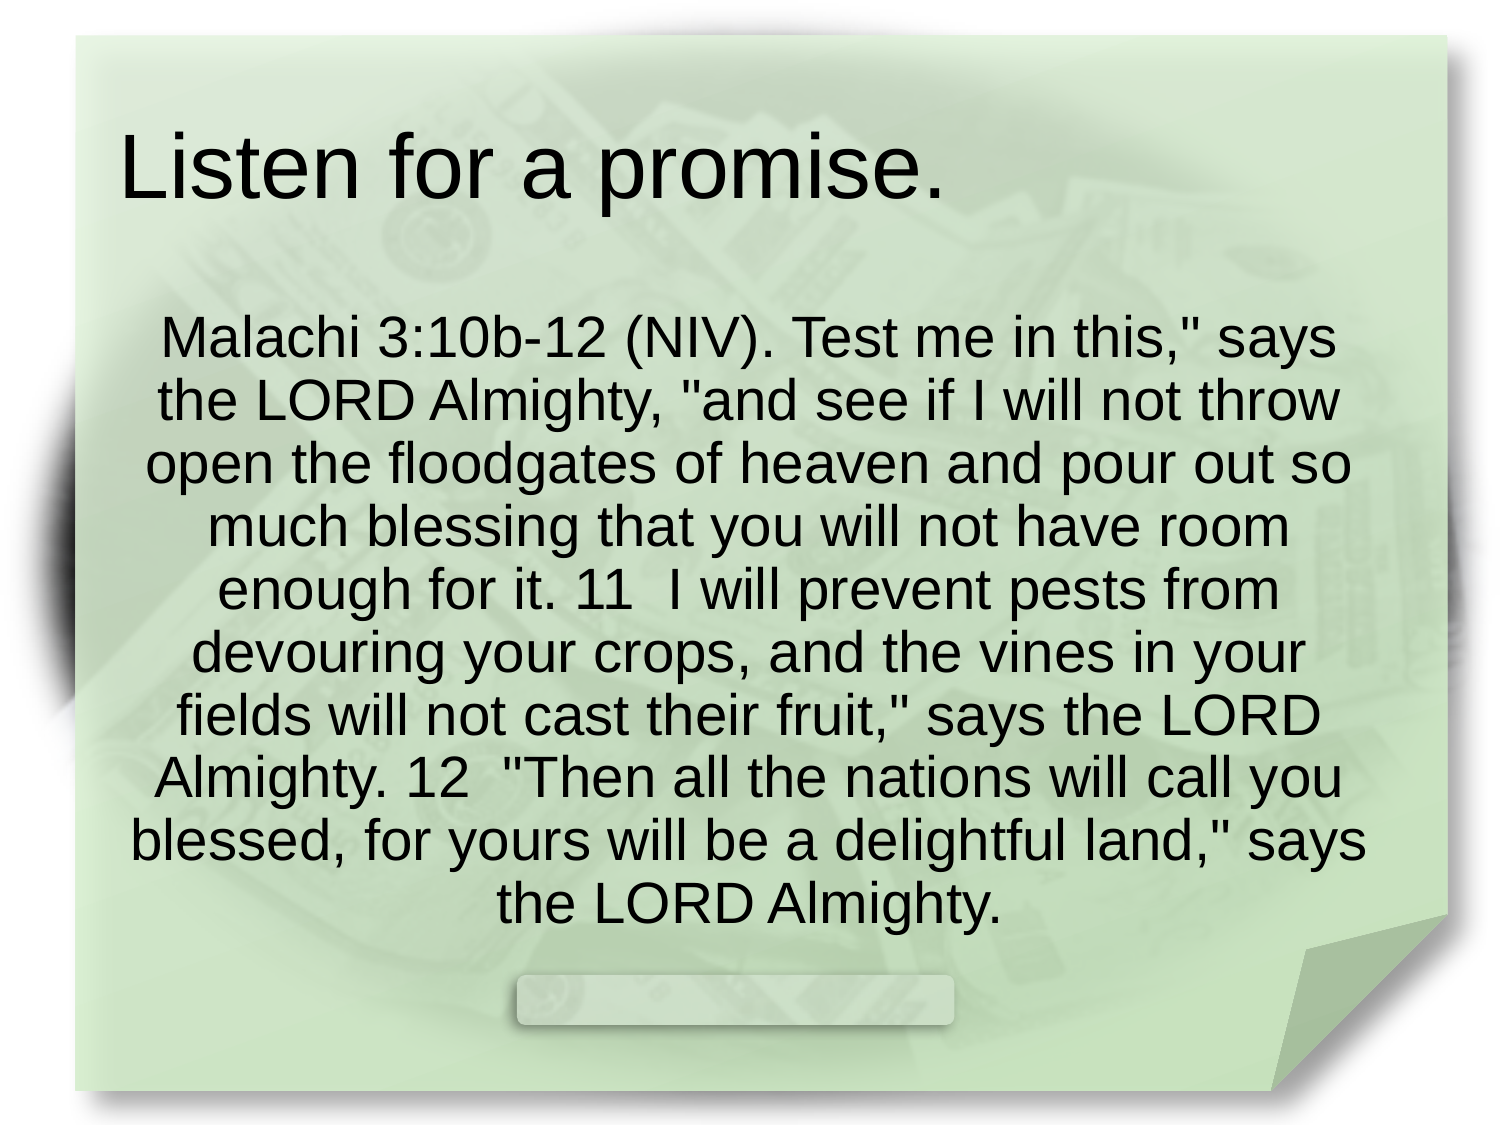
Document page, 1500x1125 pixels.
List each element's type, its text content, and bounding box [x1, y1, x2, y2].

picture [0, 0, 1500, 1125]
list Malachi 3:10b-12 (NIV). Test me in this," says the LORD Almighty, "and see if I will not throw open the floodgates of heaven and pour out so much blessing that you will not have room enough for it. 11 I will prevent pests from devouring your crops, and the vines in your fields will not cast their fruit," says the LORD Almighty. 12 "Then all the nations will call you blessed, for yours will be a delightful land," says the LORD Almighty. [103, 299, 1397, 1014]
title Listen for a promise. [103, 59, 1397, 278]
